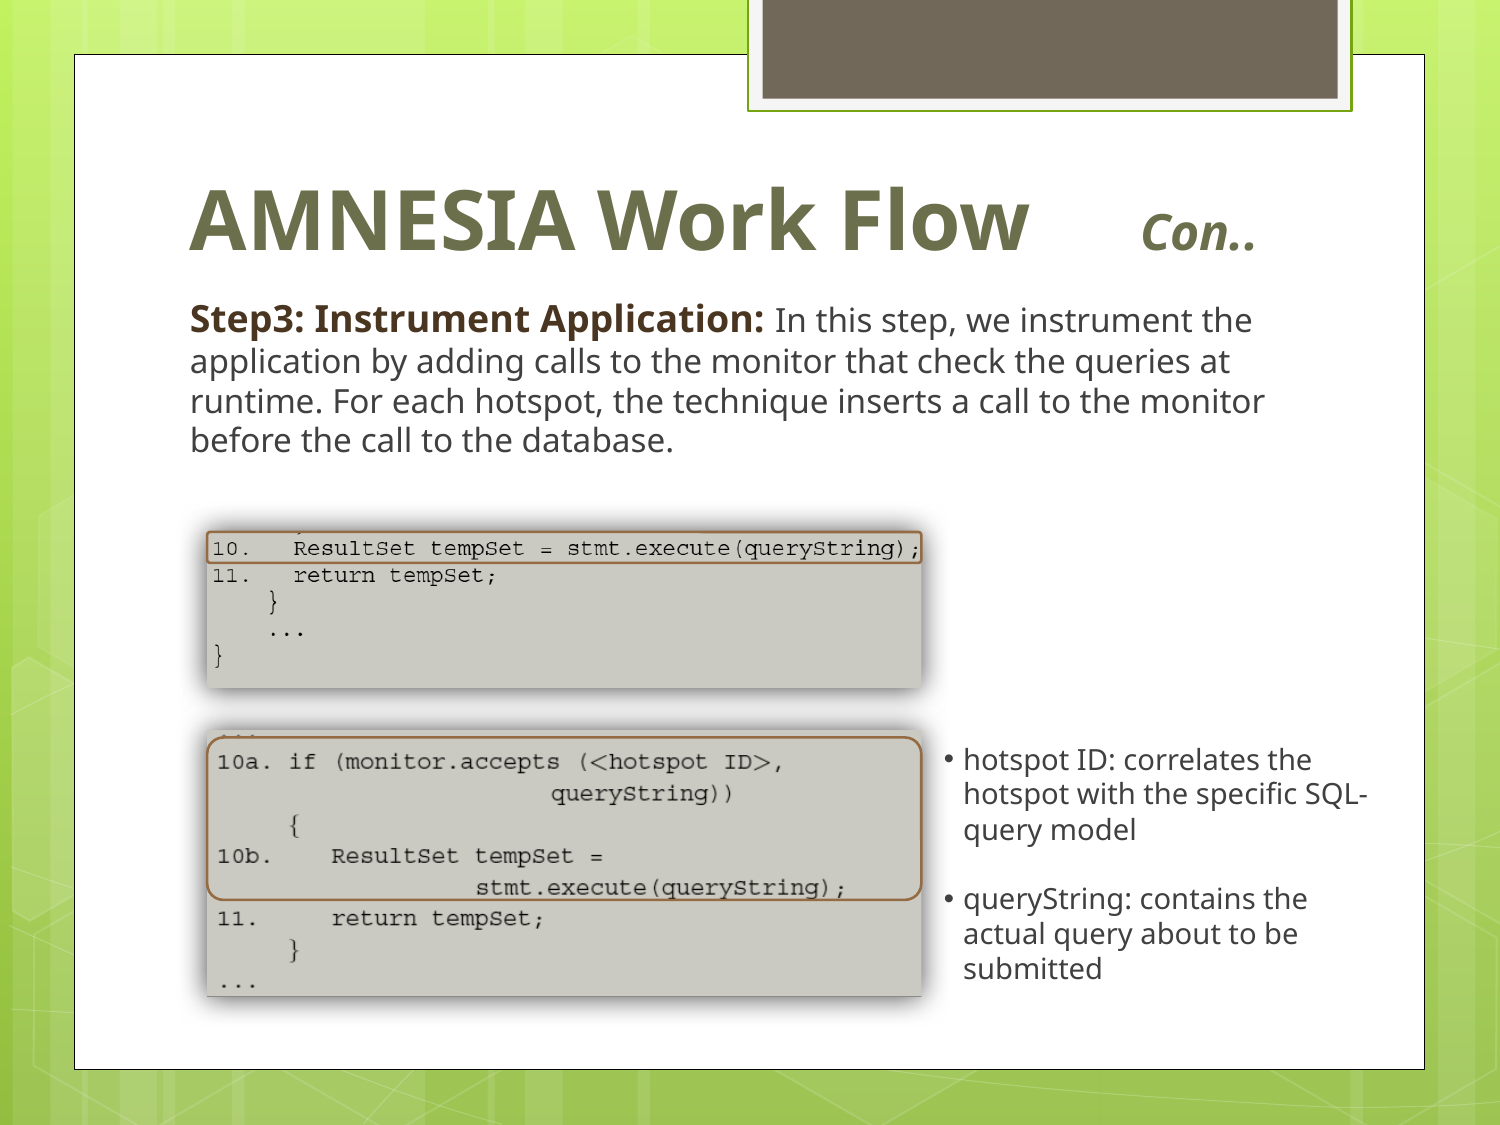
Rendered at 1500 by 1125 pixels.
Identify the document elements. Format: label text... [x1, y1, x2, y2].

text_box Step3: Instrument Application: In this step, we instrument the application by adding calls to the monitor that check the queries at runtime. For each hotspot, the technique inserts a call to the monitor before the call to the database. [174, 287, 1338, 467]
picture [206, 531, 922, 689]
picture [206, 730, 922, 997]
title AMNESIA Work Flow Con.. [174, 87, 1328, 275]
text_box hotspot ID: correlates the hotspot with the specific SQL-query model queryString: contains the actual query about to be submitted [926, 733, 1397, 993]
